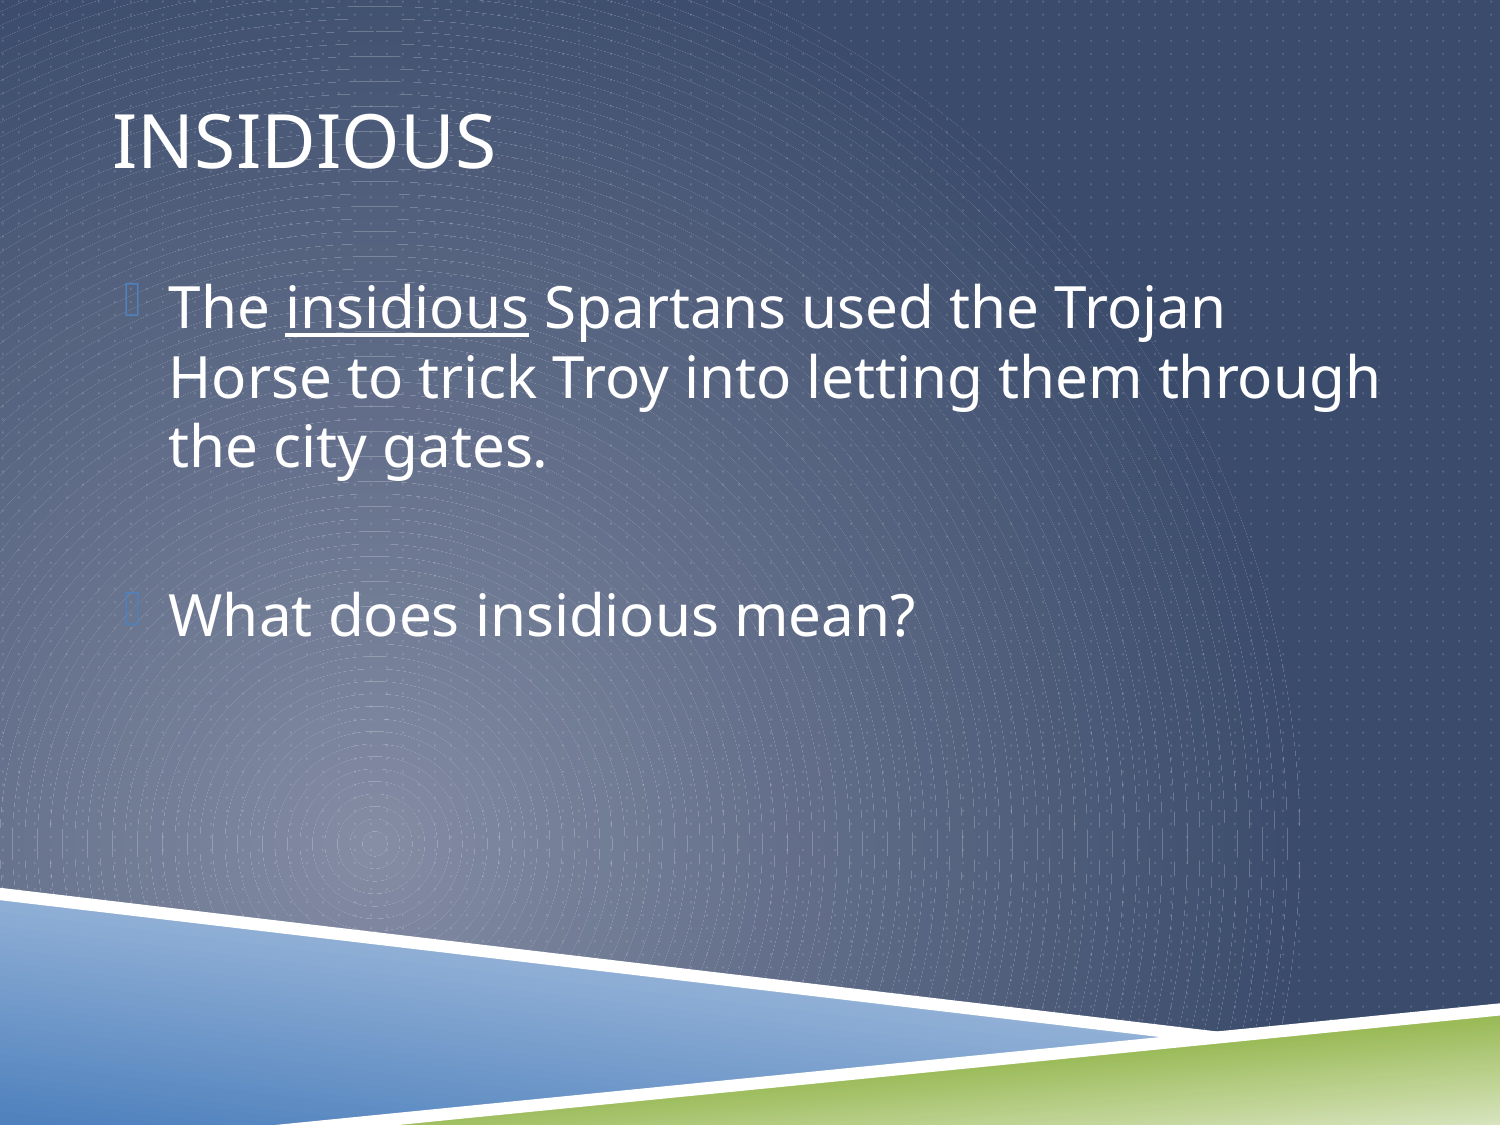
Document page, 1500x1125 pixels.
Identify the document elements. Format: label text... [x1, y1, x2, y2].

list The insidious Spartans used the Trojan Horse to trick Troy into letting them through the city gates. What does insidious mean? [112, 262, 1388, 875]
title Insidious [112, 45, 1388, 233]
